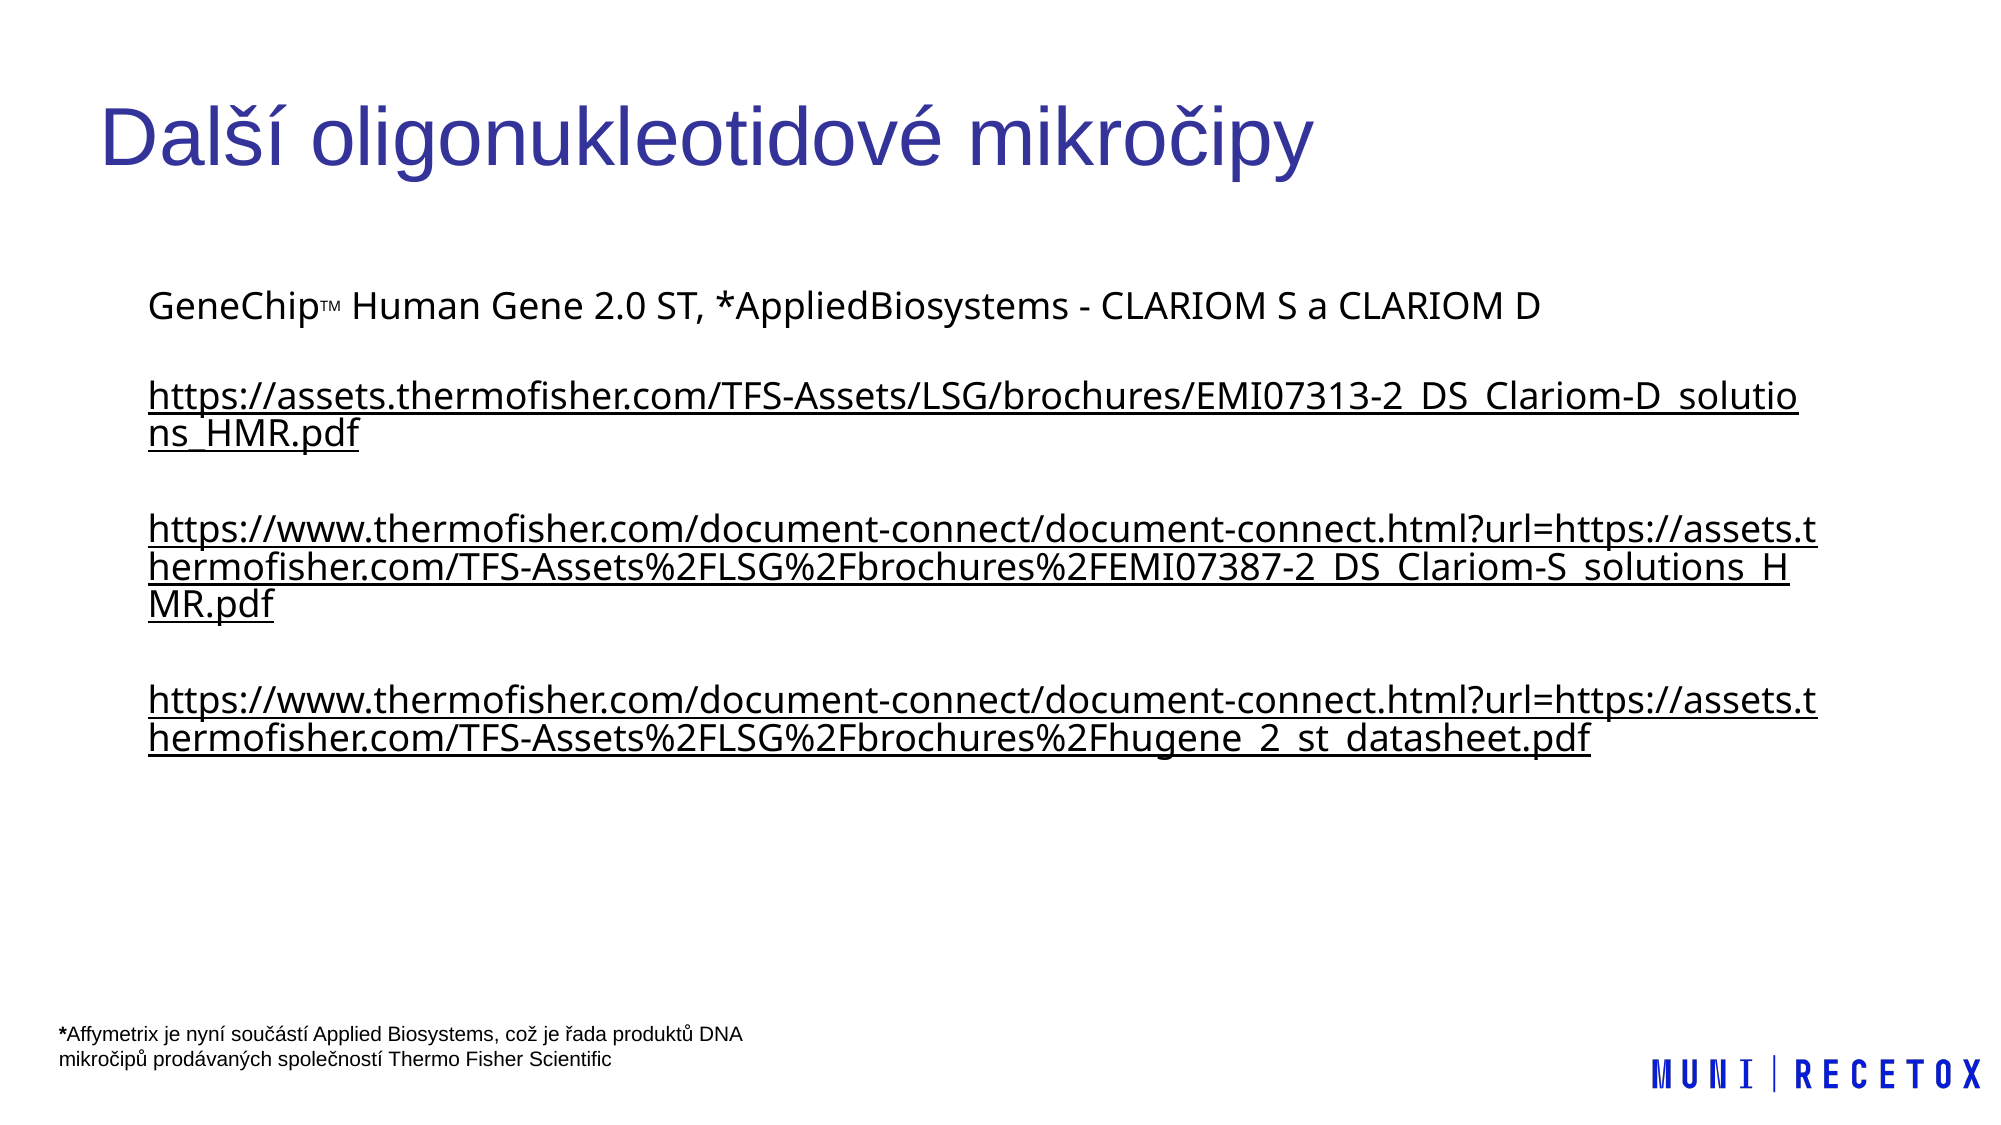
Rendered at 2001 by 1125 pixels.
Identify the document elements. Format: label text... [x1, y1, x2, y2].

picture [1620, 1029, 2001, 1116]
title Další oligonukleotidové mikročipy [99, 44, 1900, 233]
text_box *Affymetrix je nyní součástí Applied Biosystems, což je řada produktů DNA mikročipů prodávaných společností Thermo Fisher Scientific [43, 1013, 769, 1079]
text_box GeneChipTM Human Gene 2.0 ST, *AppliedBiosystems - CLARIOM S a CLARIOM D https://assets.thermofisher.com/TFS-Assets/LSG/brochures/EMI07313-2_DS_Clariom-D_solutions_HMR.pdf https://www.thermofisher.com/document-connect/document-connect.html?url=https://assets.thermofisher.com/TFS-Assets%2FLSG%2Fbrochures%2FEMI07387-2_DS_Clariom-S_solutions_HMR.pdf https://www.thermofisher.com/document-connect/document-connect.html?url=https://assets.thermofisher.com/TFS-Assets%2FLSG%2Fbrochures%2Fhugene_2_st_datasheet.pdf [132, 274, 1838, 803]
